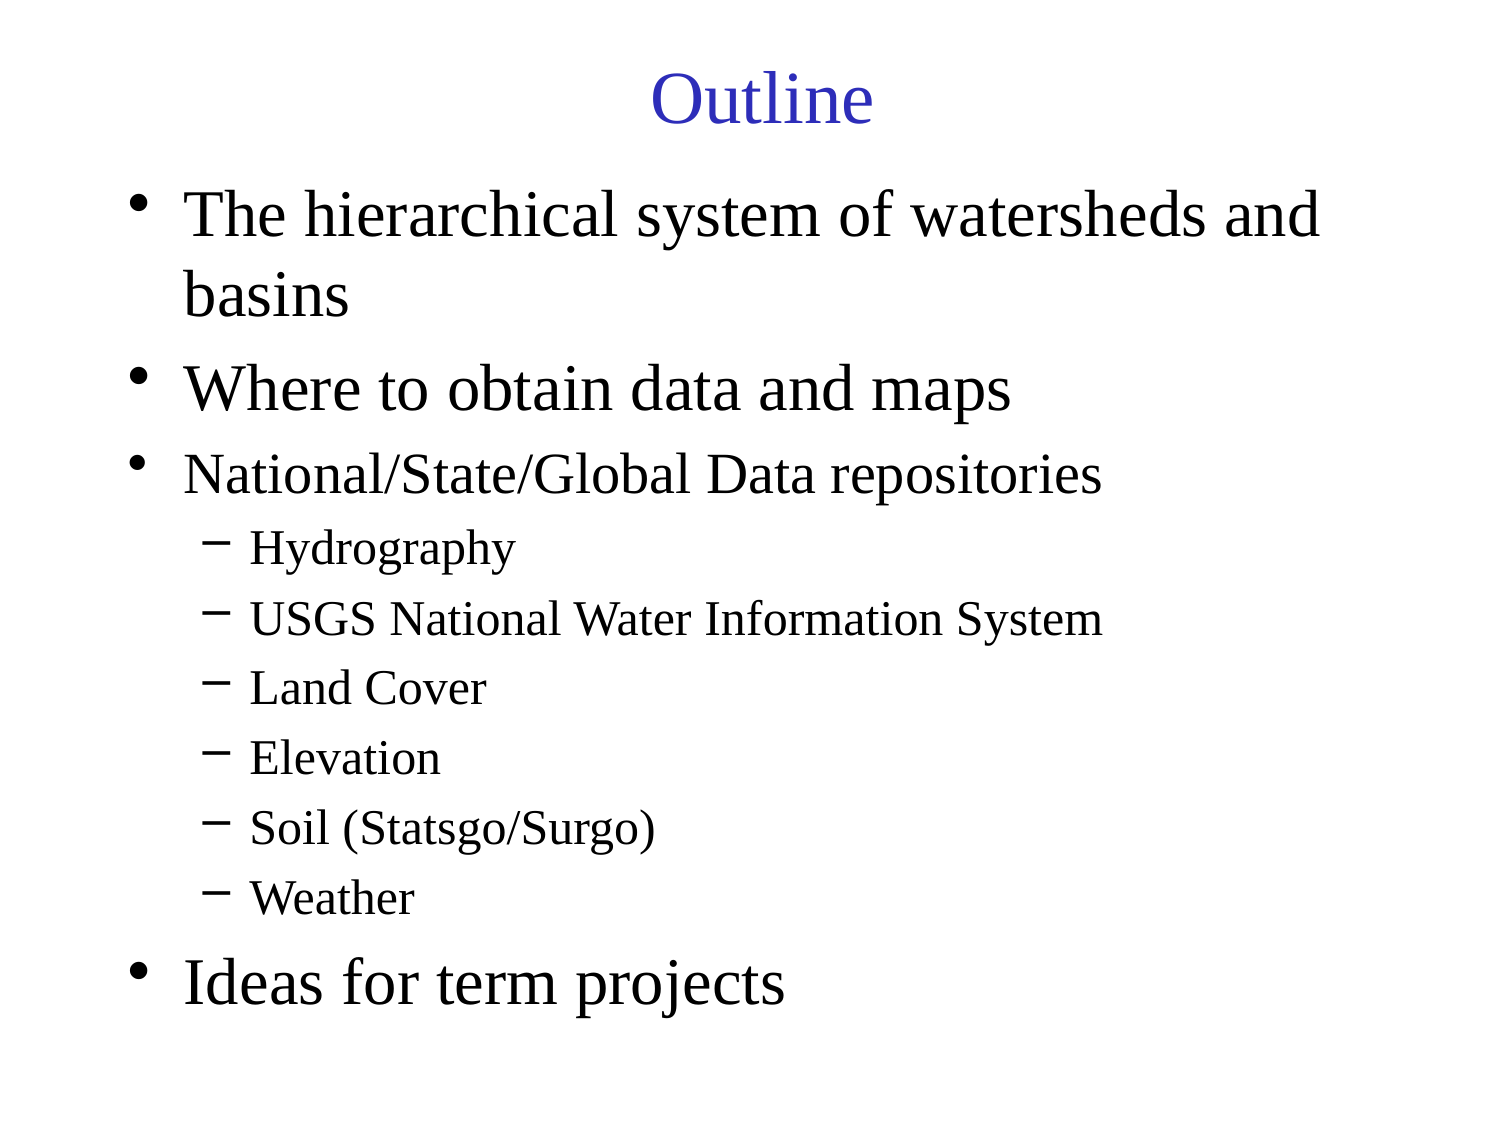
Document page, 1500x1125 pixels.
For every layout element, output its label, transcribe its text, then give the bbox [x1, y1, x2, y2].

title Outline [124, 0, 1401, 188]
list The hierarchical system of watersheds and basins Where to obtain data and maps National/State/Global Data repositories Hydrography USGS National Water Information System Land Cover Elevation Soil (Statsgo/Surgo) Weather Ideas for term projects [112, 162, 1388, 1088]
